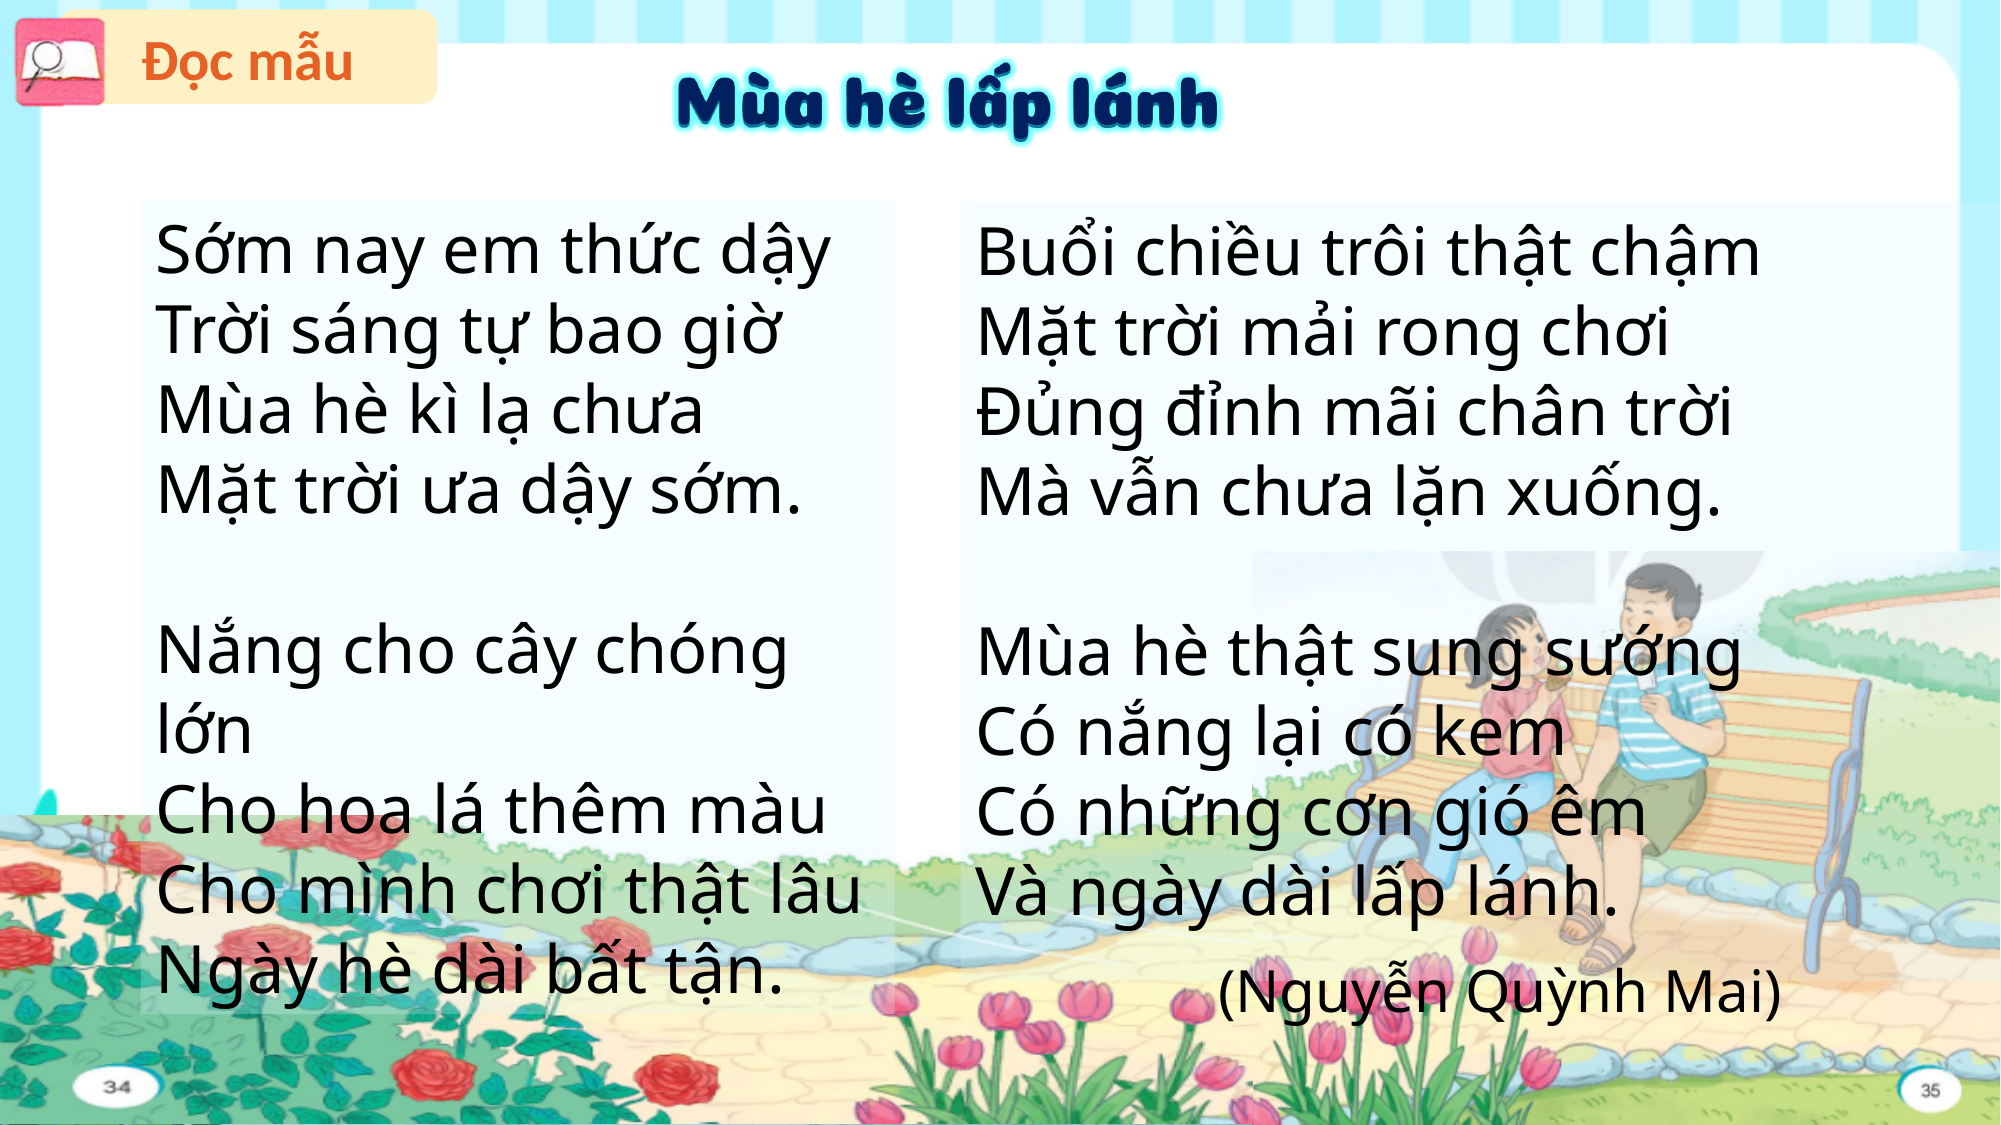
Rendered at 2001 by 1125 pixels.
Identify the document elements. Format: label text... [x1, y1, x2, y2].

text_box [3, 9, 438, 113]
text_box Buổi chiều trôi thật chậm Mặt trời mải rong chơi Đủng đỉnh mãi chân trời Mà vẫn chưa lặn xuống. Mùa hè thật sung sướng Có nắng lại có kem Có những cơn gió êm Và ngày dài lấp lánh. [960, 201, 2000, 815]
picture [0, 0, 2001, 1125]
text_box Sớm nay em thức dậy Trời sáng tự bao giờ Mùa hè kì lạ chưa Mặt trời ưa dậy sớm. Nắng cho cây chóng lớn Cho hoa lá thêm màu Cho mình chơi thật lâu Ngày hè dài bất tận. [140, 199, 895, 815]
